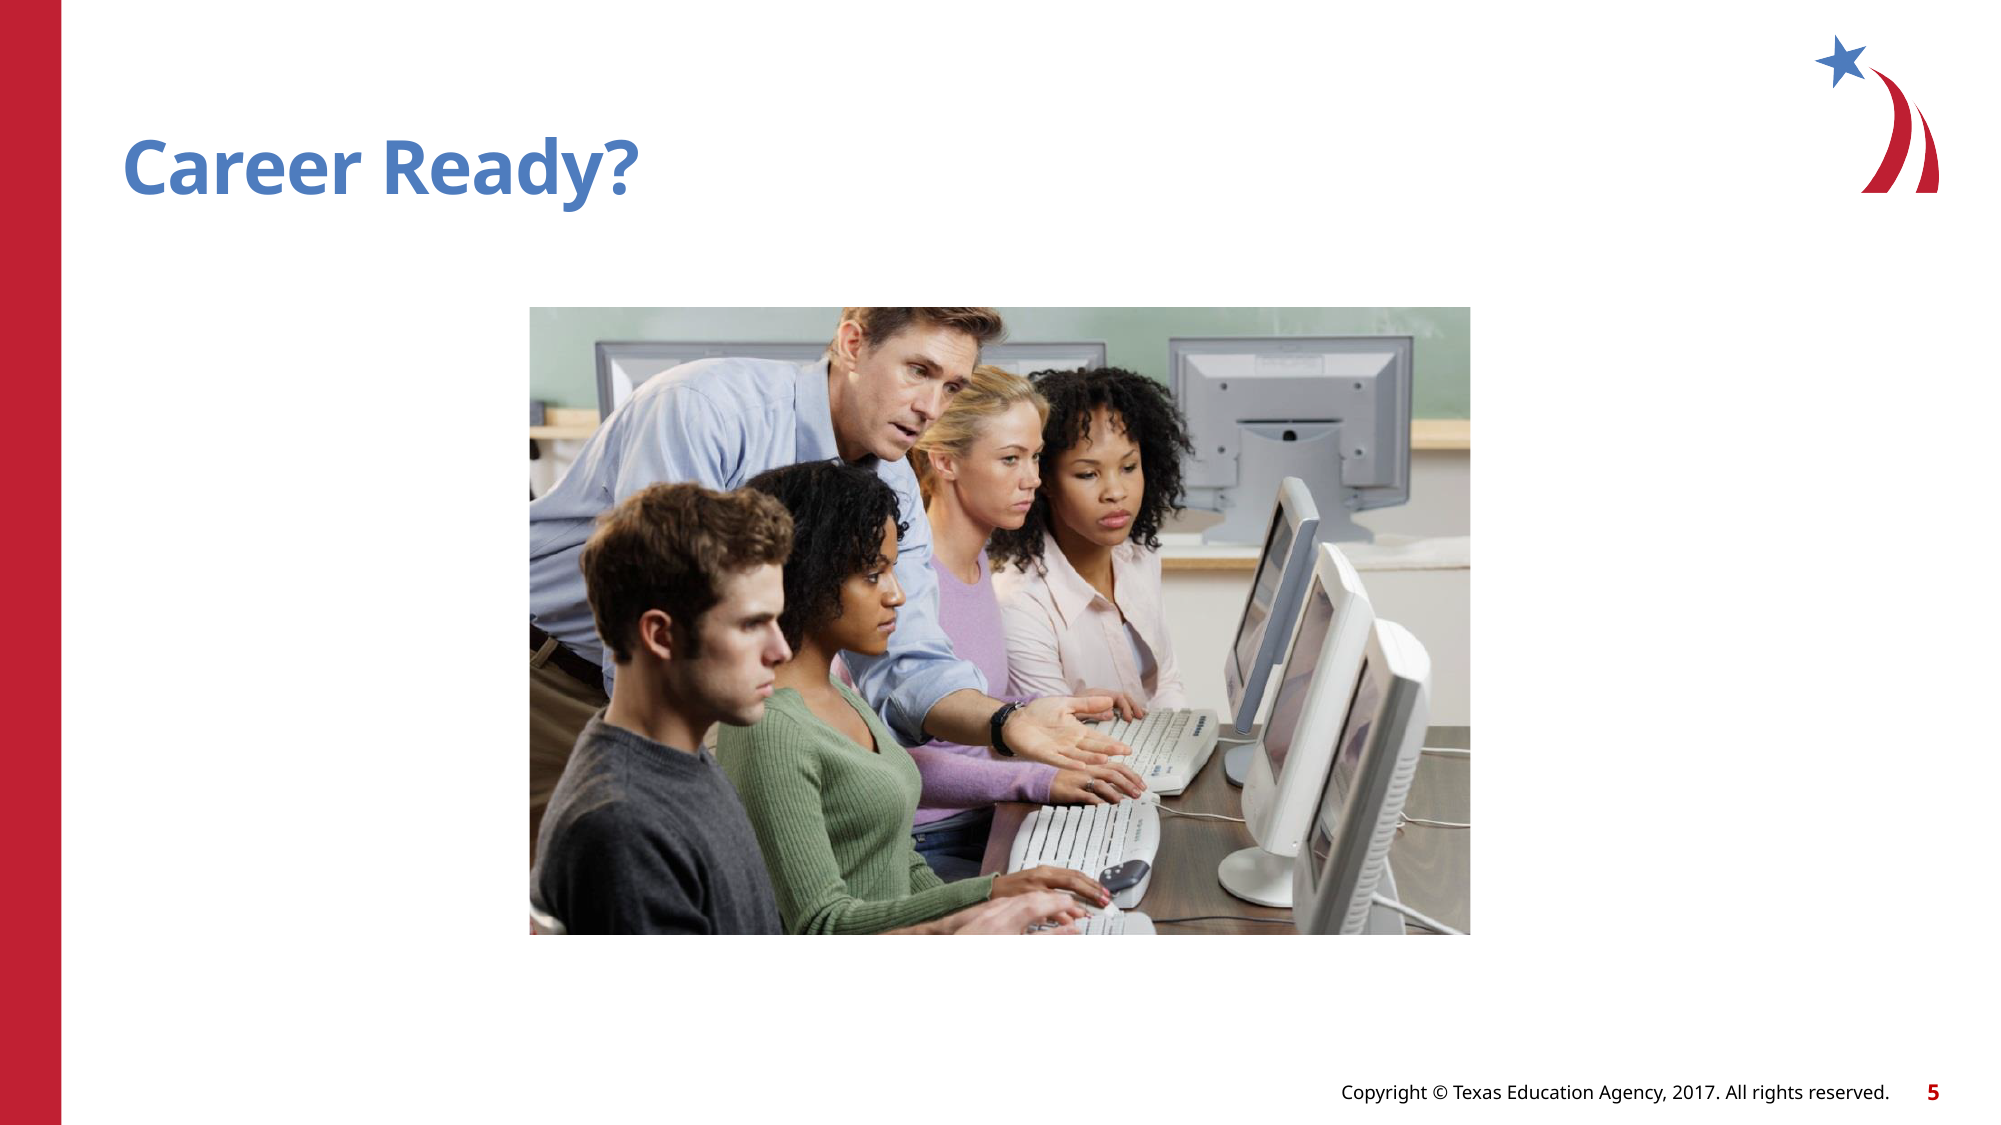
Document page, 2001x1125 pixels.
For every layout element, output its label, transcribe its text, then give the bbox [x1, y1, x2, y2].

picture [529, 307, 1471, 935]
title Career Ready? [121, 66, 1772, 211]
picture [1814, 34, 1939, 193]
